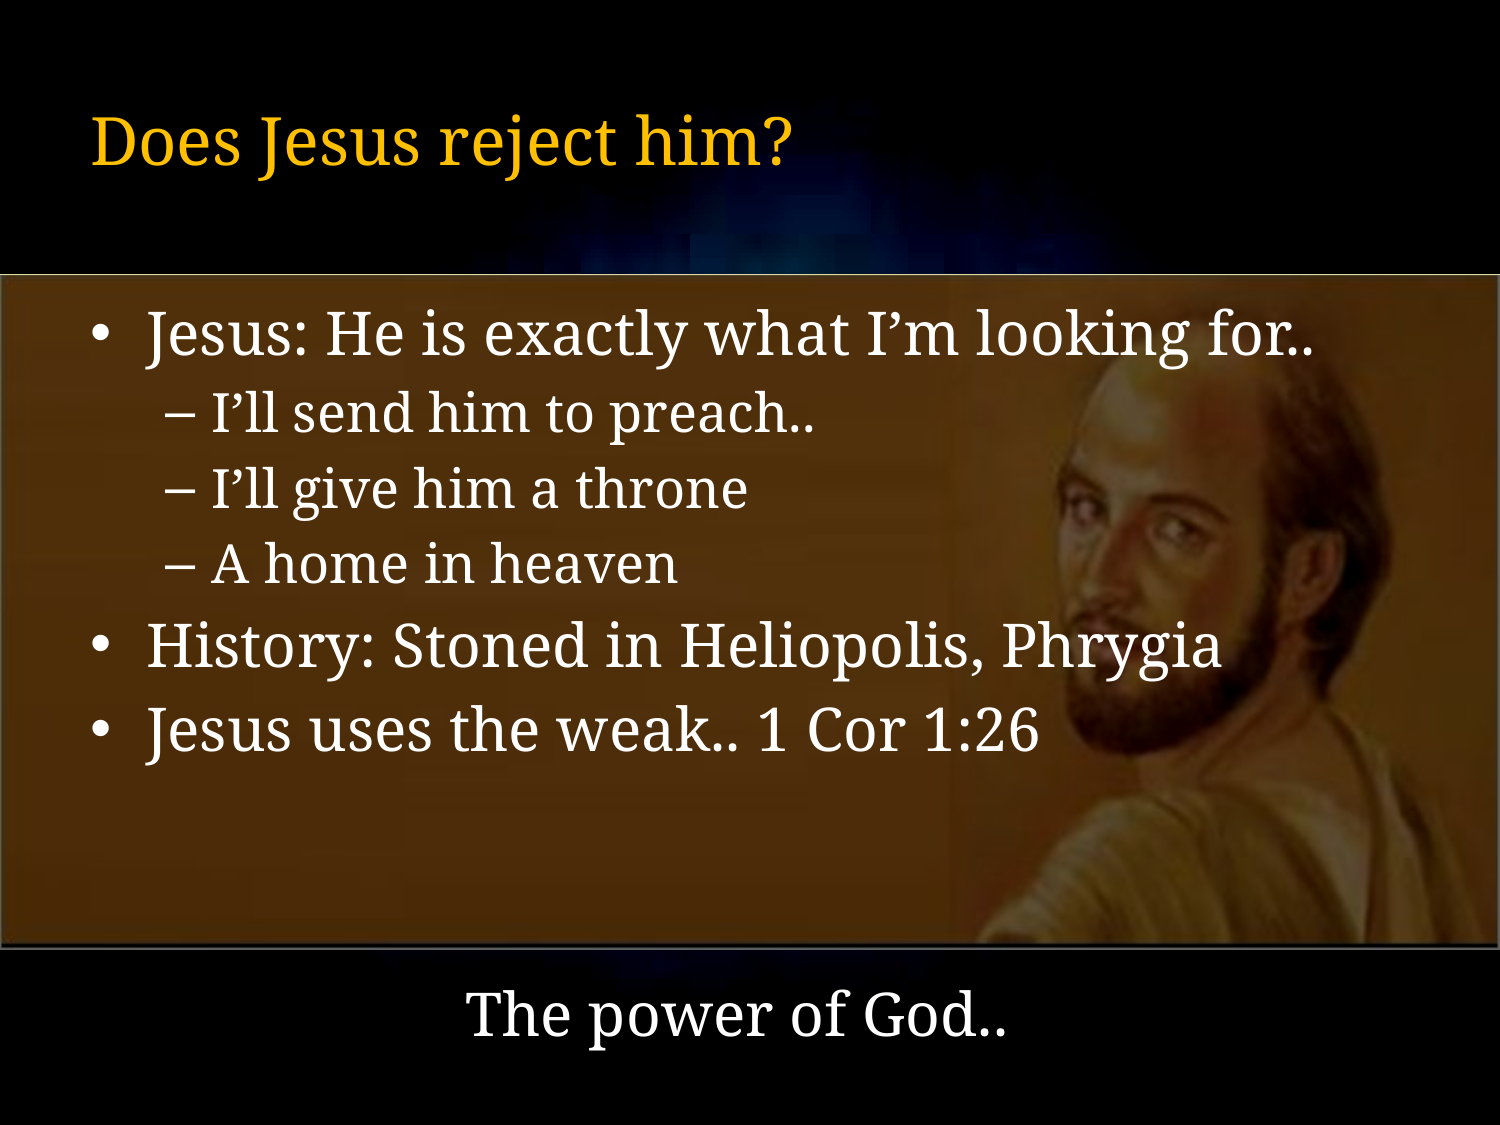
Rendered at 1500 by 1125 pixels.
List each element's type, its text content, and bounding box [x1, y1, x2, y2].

text_box The power of God.. [62, 960, 1413, 1075]
title Does Jesus reject him? [75, 45, 925, 233]
picture [0, 274, 1500, 951]
